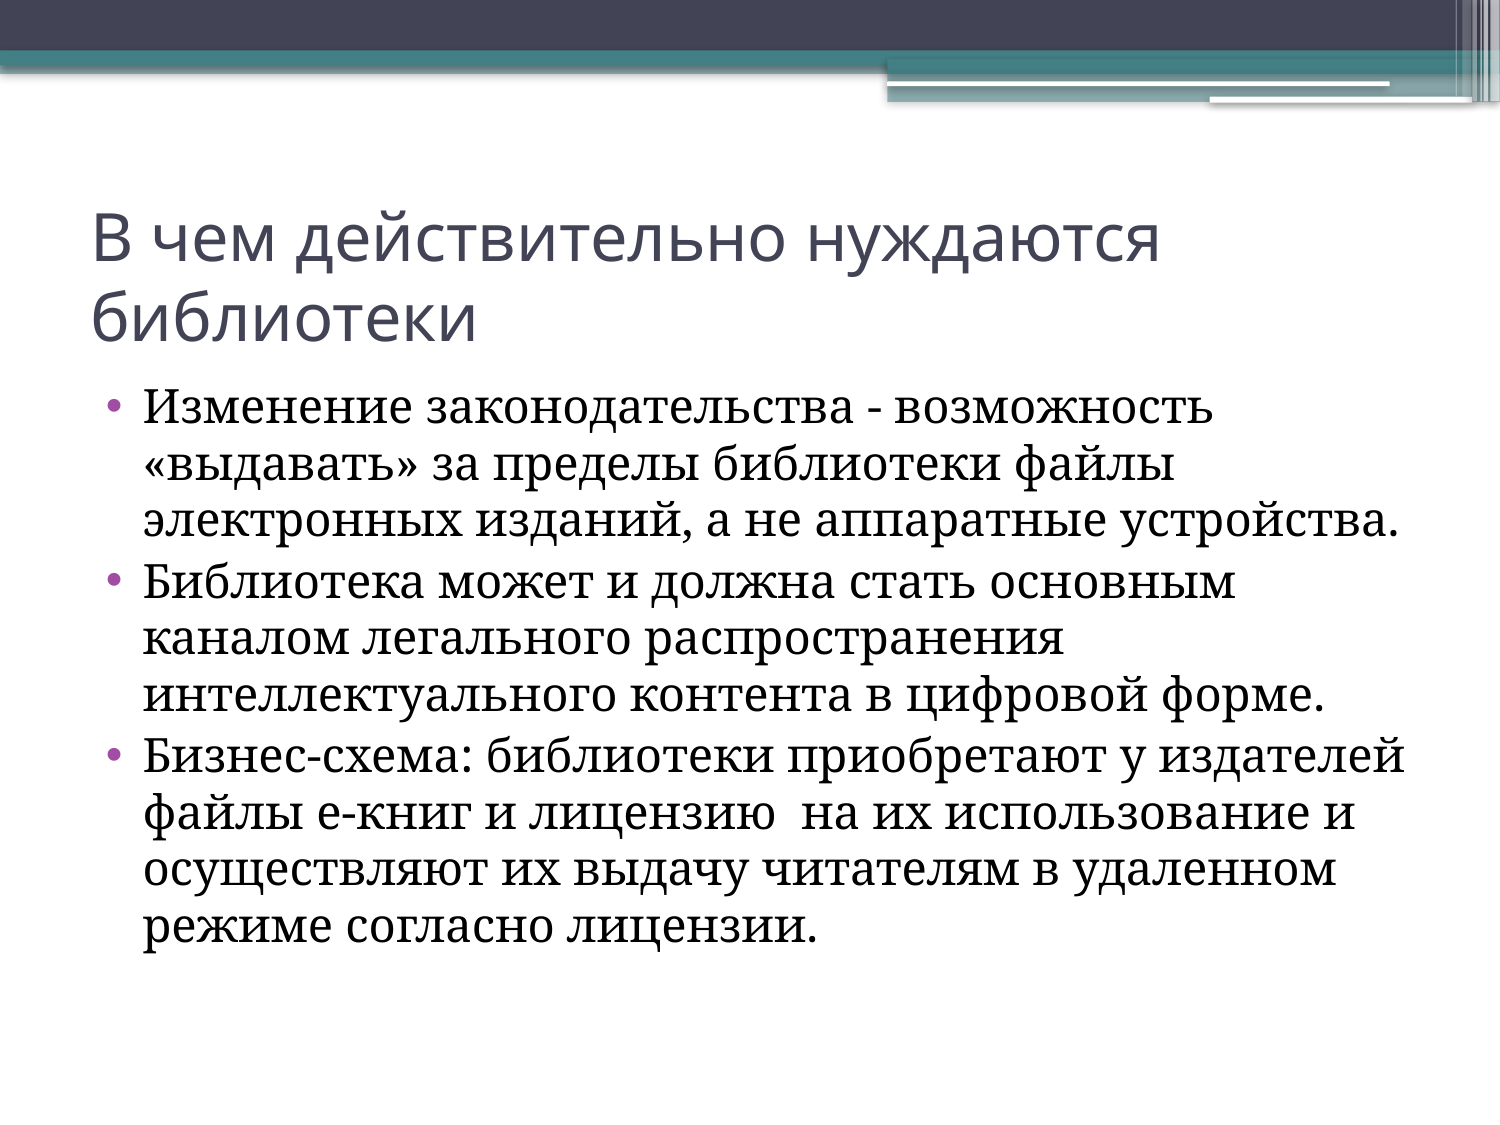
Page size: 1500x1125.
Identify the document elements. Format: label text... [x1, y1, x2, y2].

title В чем действительно нуждаются библиотеки [74, 187, 1426, 363]
list Изменение законодательства - возможность «выдавать» за пределы библиотеки файлы электронных изданий, а не аппаратные устройства. Библиотека может и должна стать основным каналом легального распространения интеллектуального контента в цифровой форме. Бизнес-схема: библиотеки приобретают у издателей файлы е-книг и лицензию на их использование и осуществляют их выдачу читателям в удаленном режиме согласно лицензии. [74, 368, 1426, 1079]
